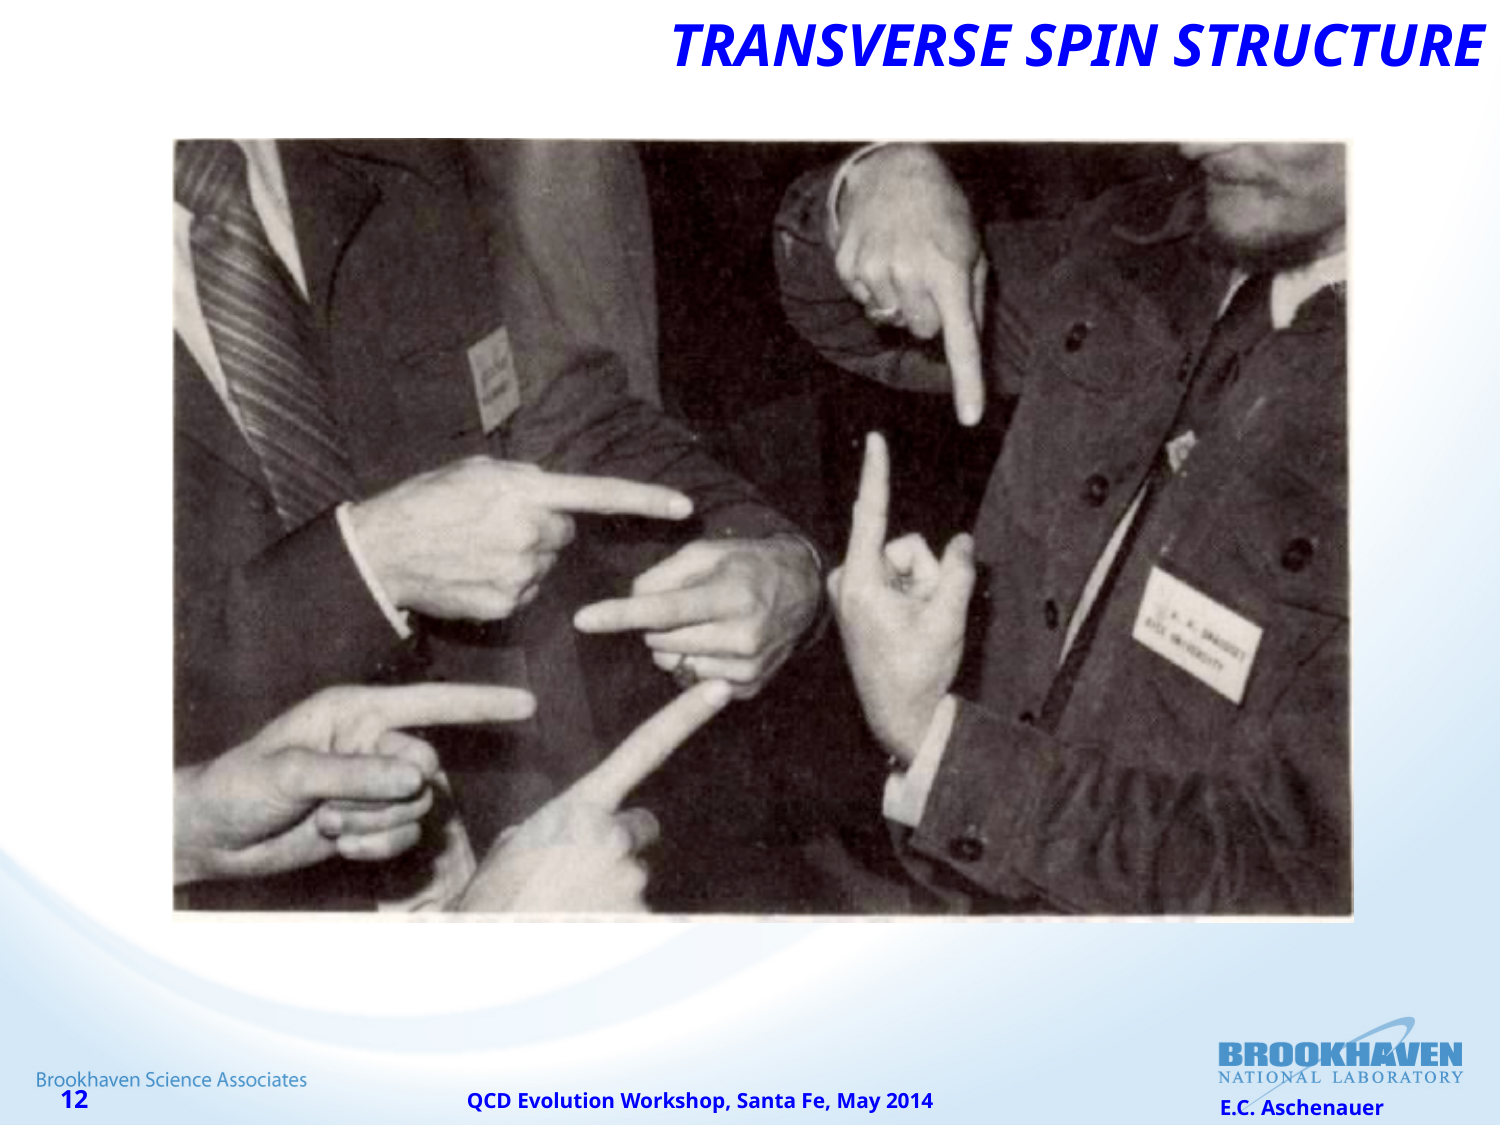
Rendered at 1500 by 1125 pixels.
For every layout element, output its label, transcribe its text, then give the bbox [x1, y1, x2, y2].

footer QCD Evolution Workshop, Santa Fe, May 2014 [333, 1063, 1067, 1125]
slide_number E.C. Aschenauer [1204, 1063, 1481, 1125]
title Transverse SPin Structure [124, 0, 1500, 101]
picture [0, 1, 1500, 1125]
slide_number 12 [3, 1064, 104, 1125]
